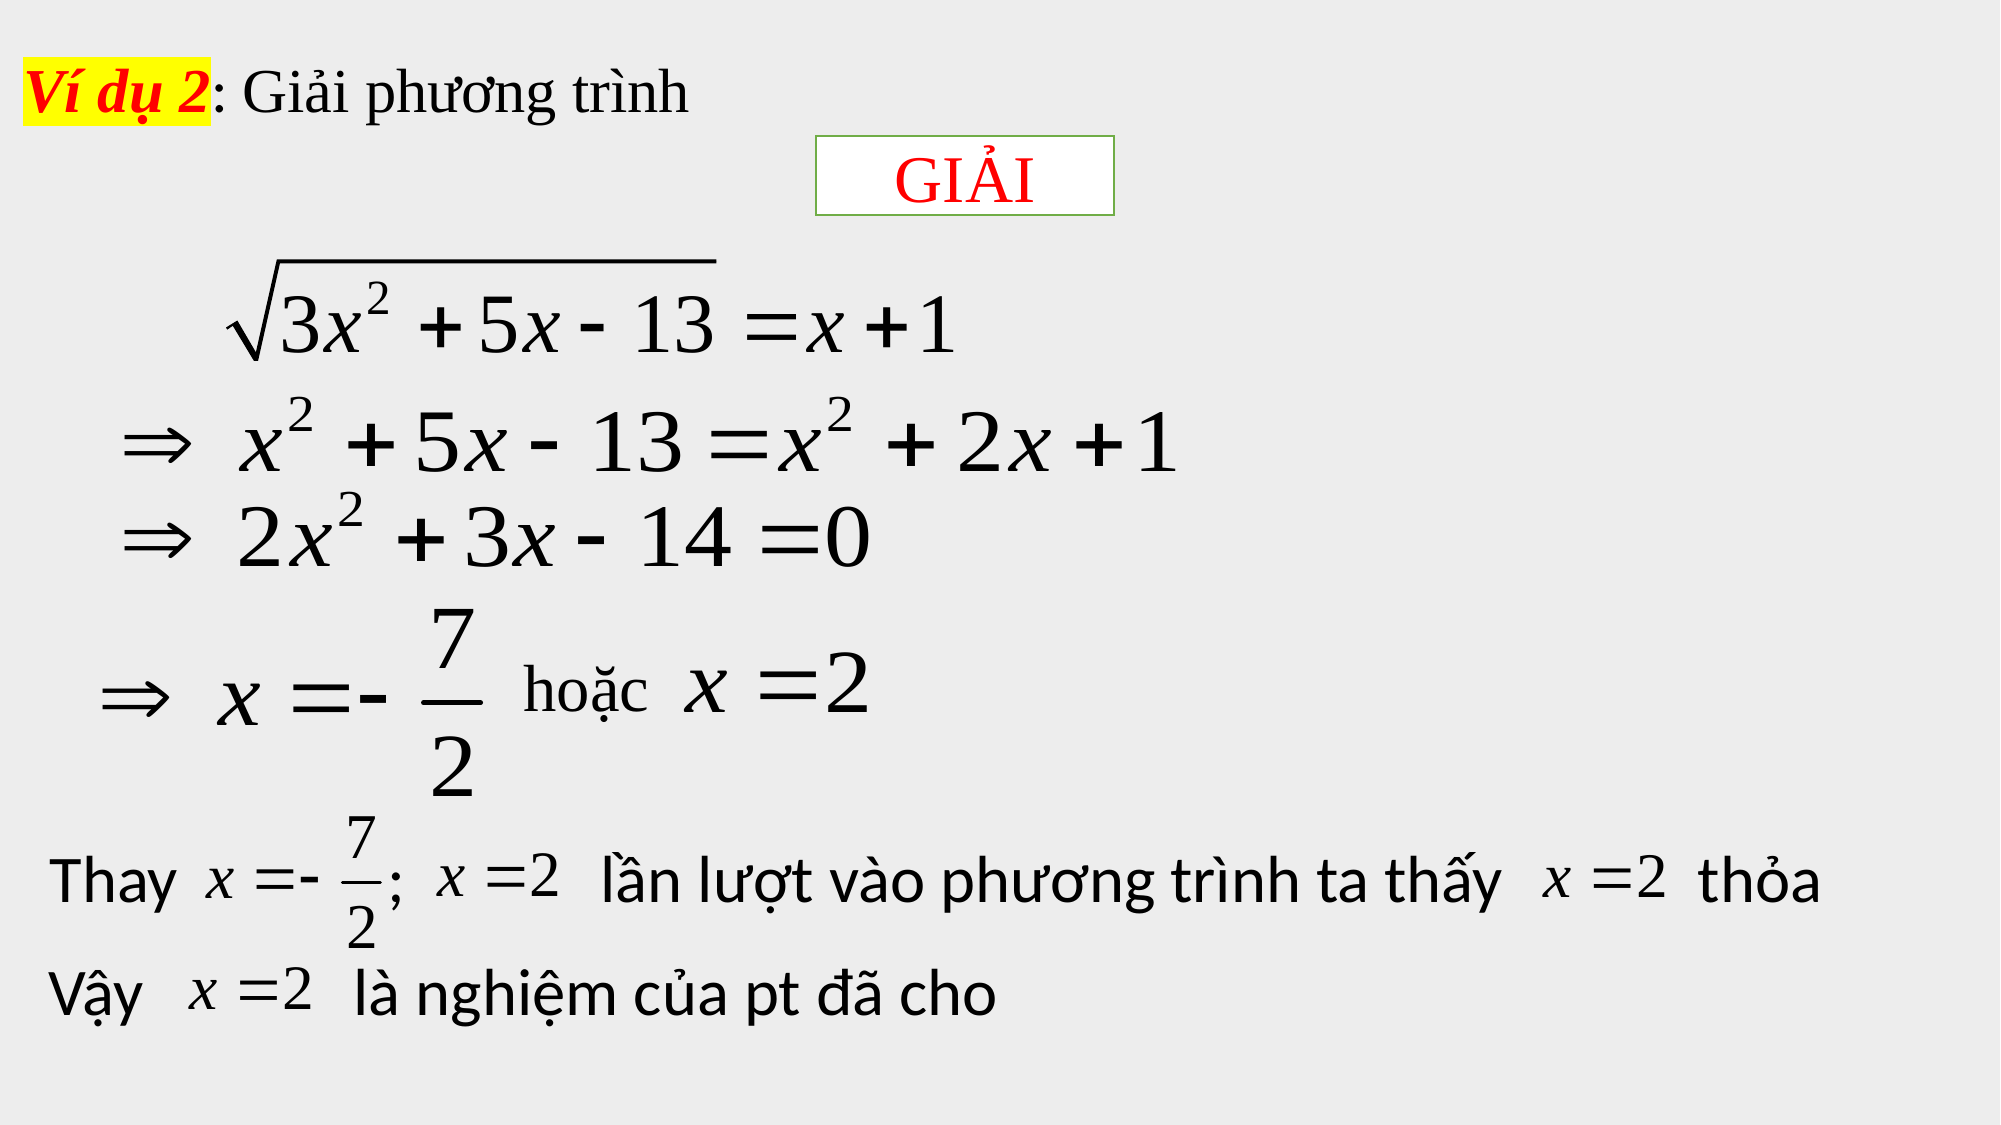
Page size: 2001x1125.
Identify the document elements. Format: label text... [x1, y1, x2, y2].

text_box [34, 794, 1983, 963]
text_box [106, 373, 1189, 496]
text_box GIẢI [815, 135, 1115, 216]
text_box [18, 941, 1859, 1038]
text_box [106, 468, 892, 577]
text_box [210, 237, 966, 373]
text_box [84, 577, 892, 816]
